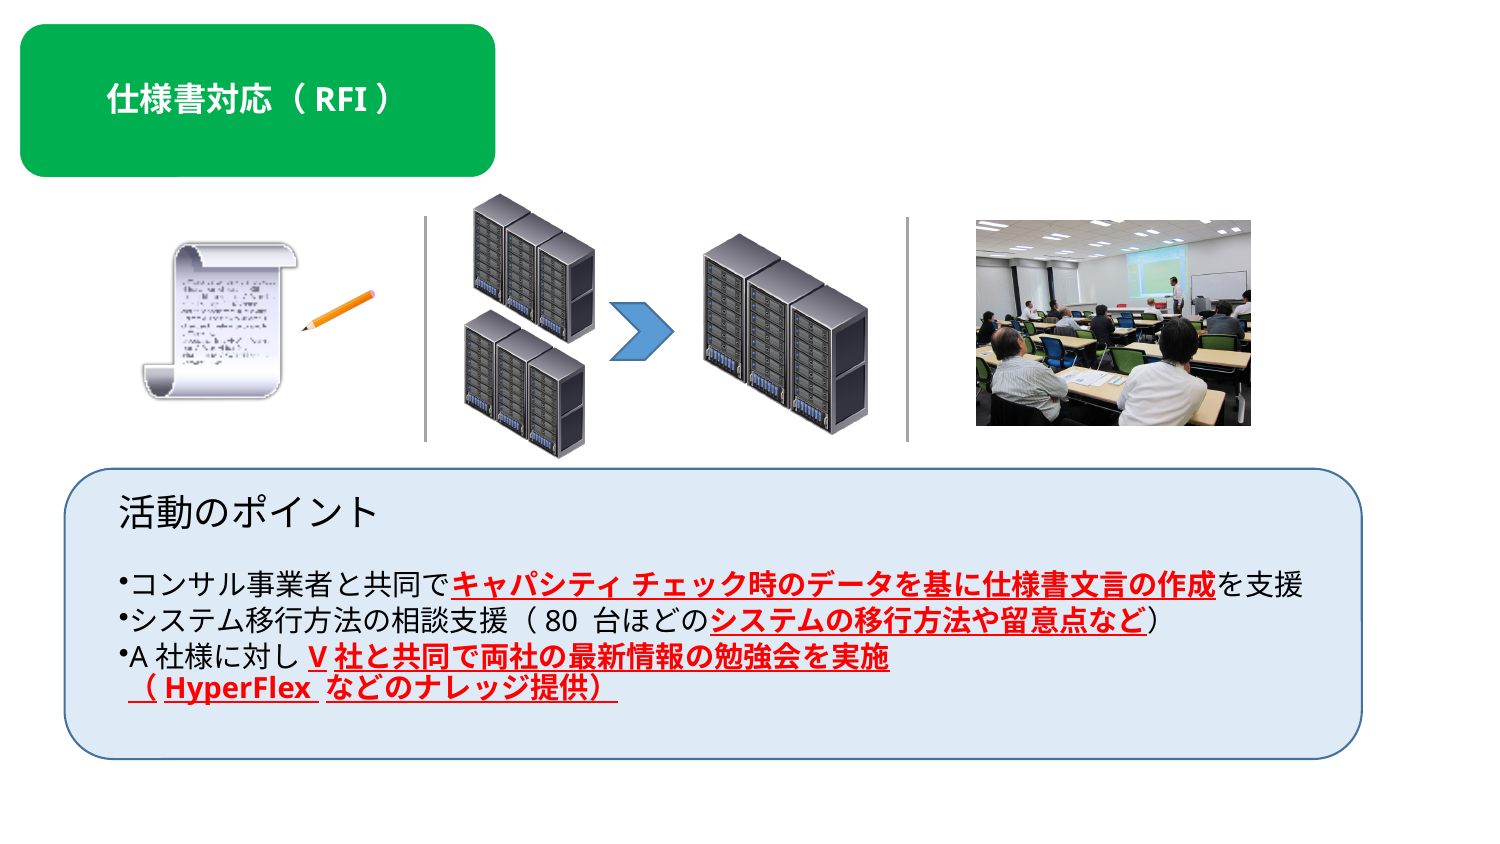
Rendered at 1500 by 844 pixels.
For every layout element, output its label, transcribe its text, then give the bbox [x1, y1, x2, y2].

picture [139, 239, 378, 405]
picture [703, 233, 868, 435]
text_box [18, 23, 497, 179]
picture [464, 193, 595, 459]
text_box [608, 302, 675, 361]
text_box コンサル事業者と共同でキャパシティ チェック時のデータを基に仕様書文言の作成を支援 システム移行方法の相談支援（80 台ほどのシステムの移行方法や留意点など） A社様に対しV社と共同で両社の最新情報の勉強会を実施 （HyperFlex などのナレッジ提供） [104, 563, 1332, 713]
text_box [63, 467, 1363, 761]
picture [975, 220, 1251, 427]
text_box 活動のポイント [104, 481, 585, 542]
